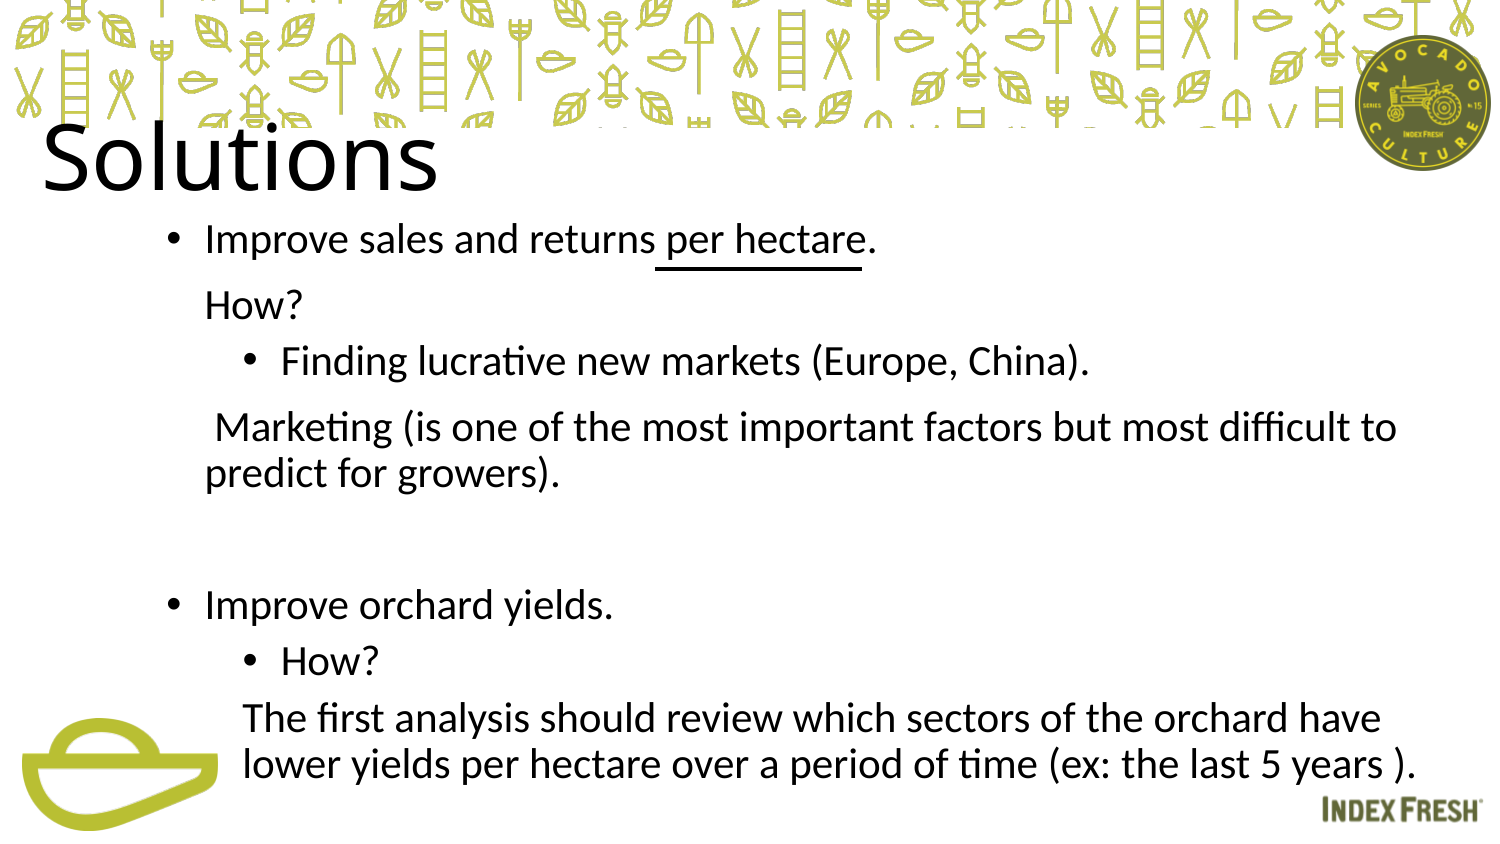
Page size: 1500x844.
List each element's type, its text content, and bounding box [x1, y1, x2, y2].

picture [1310, 807, 1491, 831]
list Improve sales and returns per hectare. How? Finding lucrative new markets (Europe, China). Marketing (is one of the most important factors but most difficult to predict for growers). Improve orchard yields. How? The first analysis should review which sectors of the orchard have lower yields per hectare over a period of time (ex: the last 5 years ). [151, 209, 1500, 807]
picture [22, 718, 218, 831]
picture [0, 0, 1500, 171]
title Solutions [26, 104, 1377, 245]
